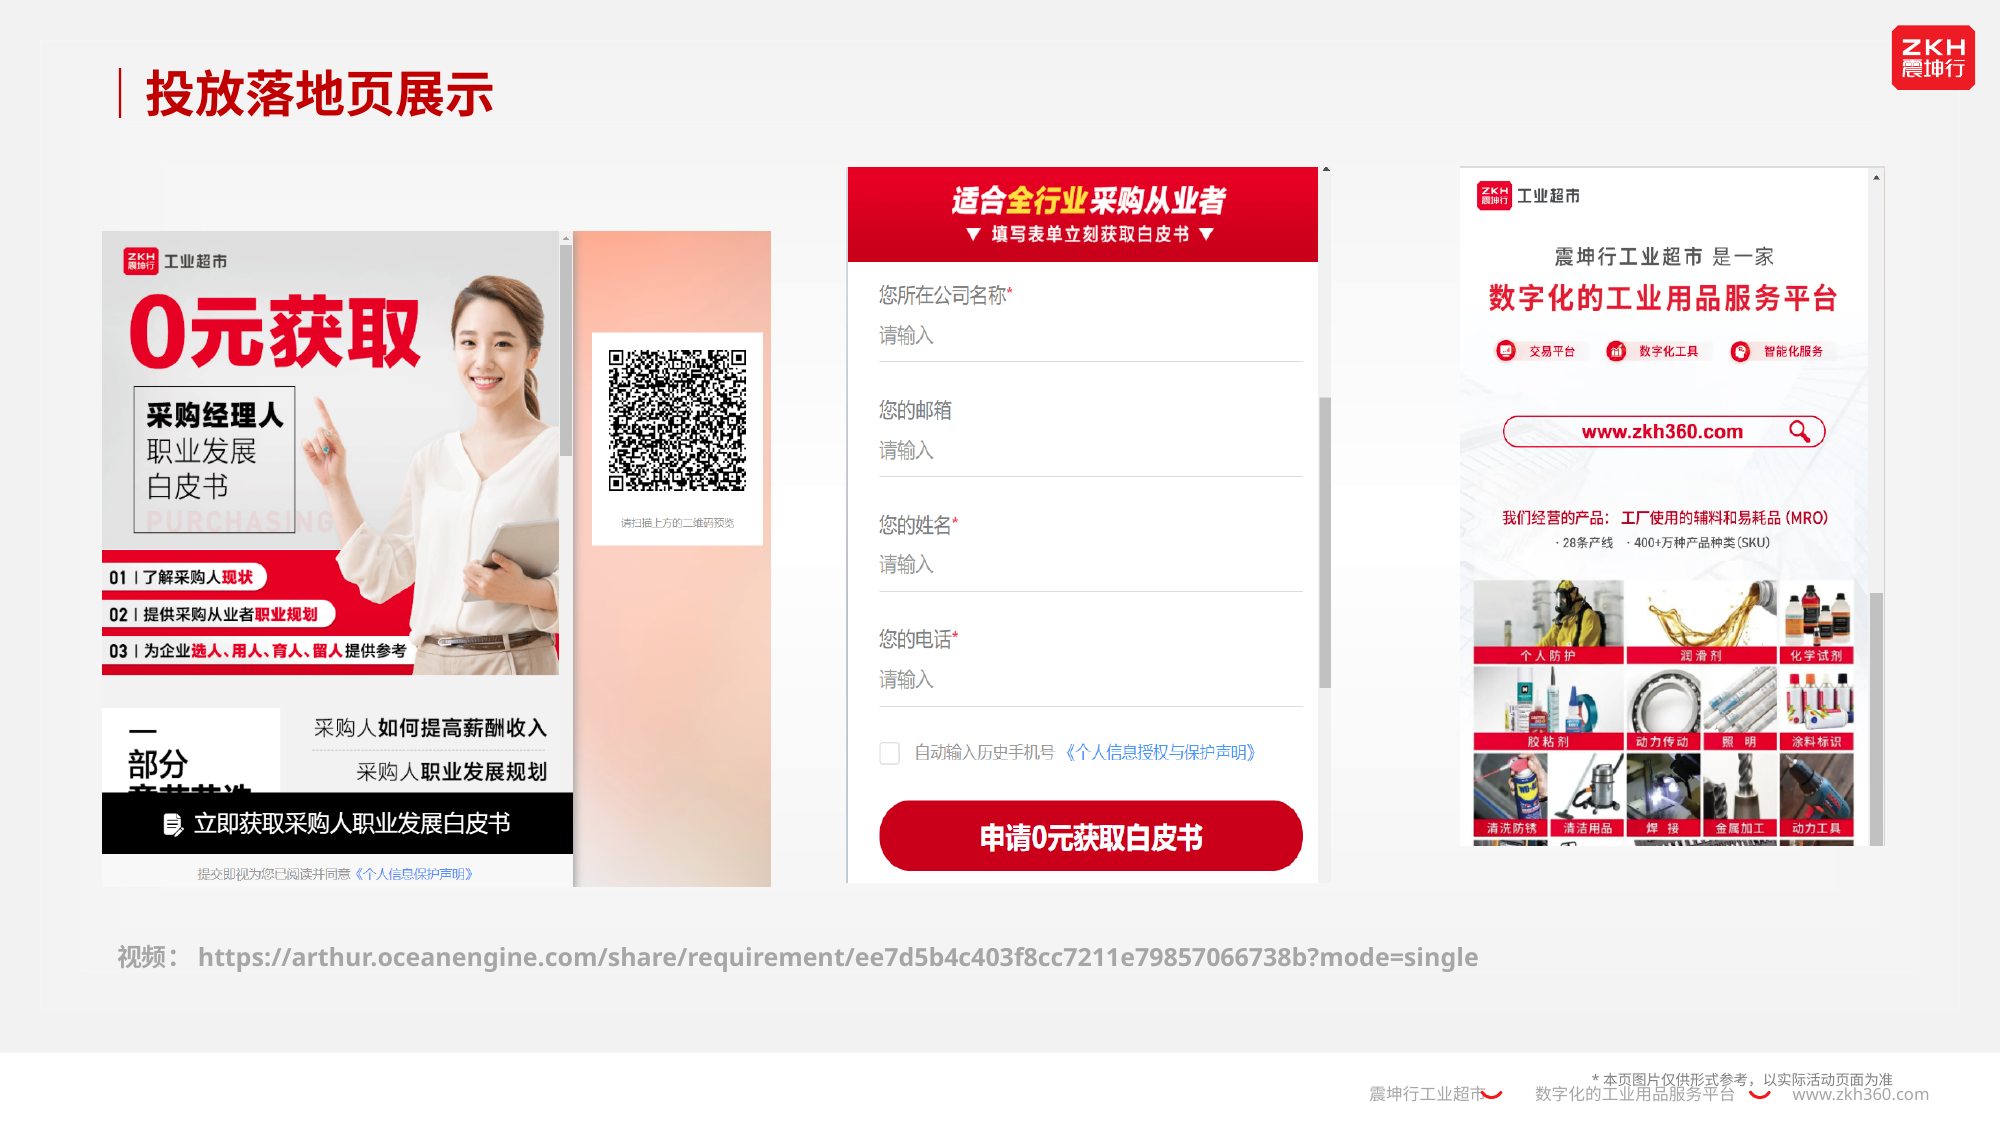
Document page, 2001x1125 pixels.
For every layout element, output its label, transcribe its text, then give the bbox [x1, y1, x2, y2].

text_box 视频：https://arthur.oceanengine.com/share/requirement/ee7d5b4c403f8cc7211e79857066738b?mode=single [102, 928, 1497, 980]
picture [102, 231, 771, 888]
text_box *本页图片仅供形式参考，以实际活动页面为准 [1562, 1059, 1908, 1096]
picture [1460, 166, 1885, 846]
picture [846, 167, 1331, 883]
title ｜投放落地页展示 [66, 42, 524, 125]
